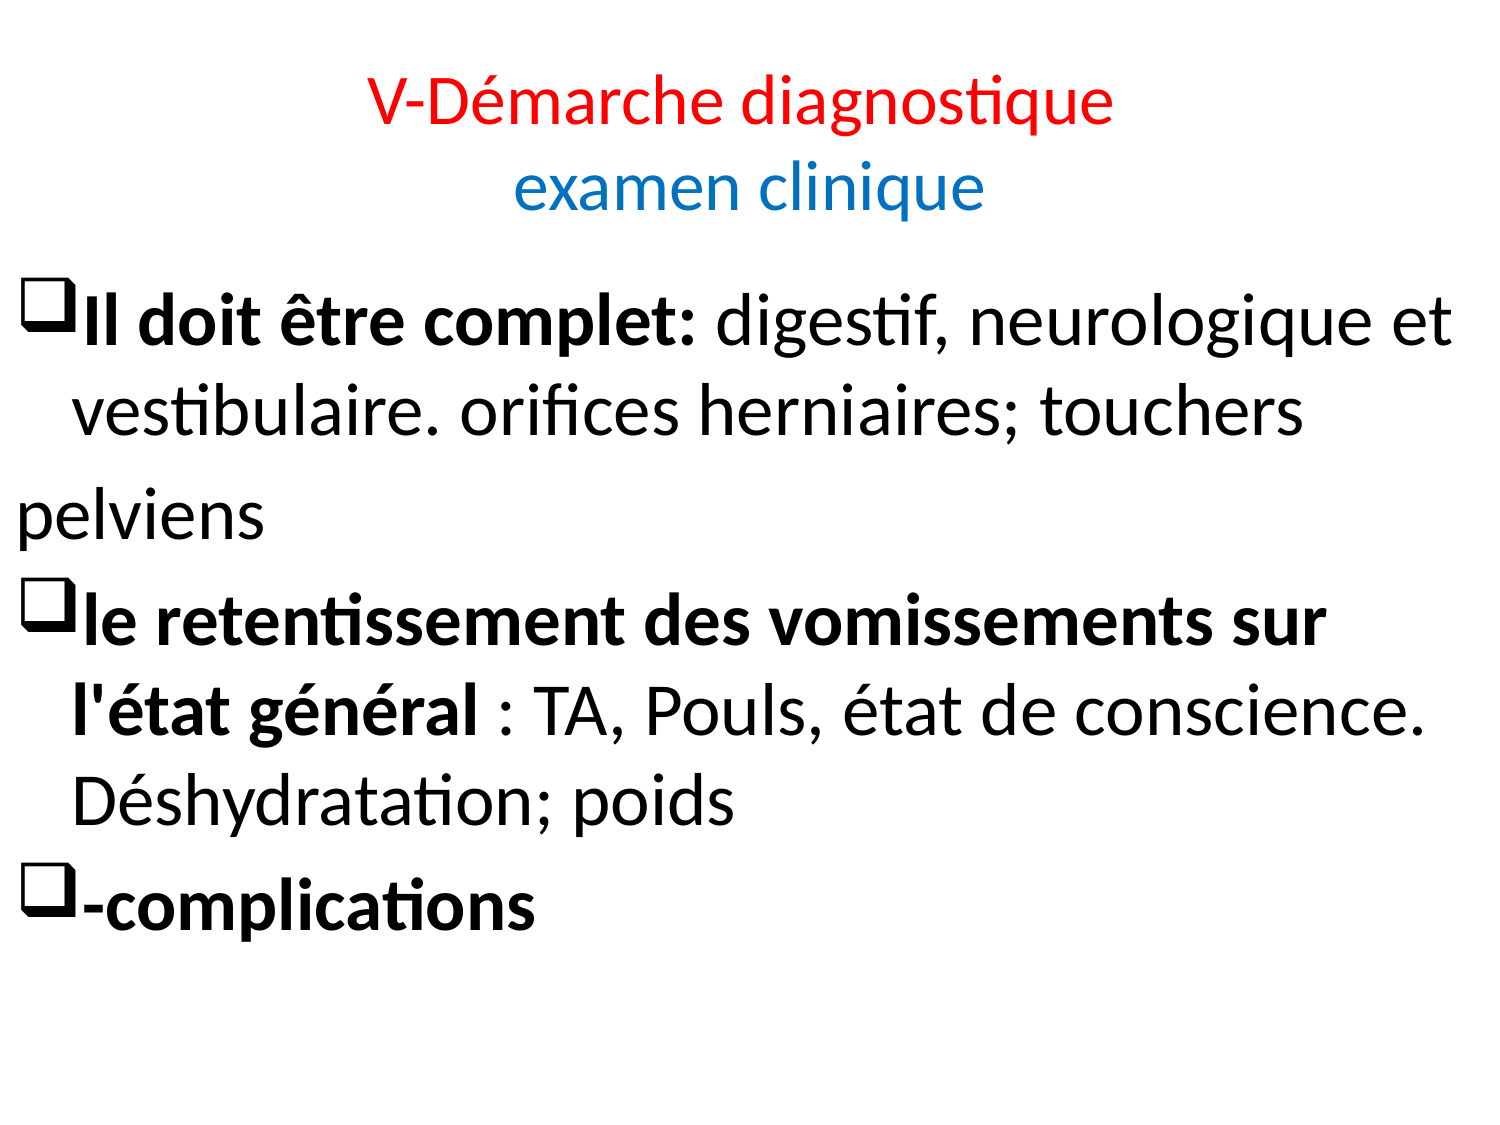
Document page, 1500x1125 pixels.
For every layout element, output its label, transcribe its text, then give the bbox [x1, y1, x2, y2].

list Il doit être complet: digestif, neurologique et vestibulaire. orifices herniaires; touchers pelviens le retentissement des vomissements sur l'état général : TA, Pouls, état de conscience. Déshydratation; poids -complications [0, 262, 1500, 1125]
title V-Démarche diagnostique examen clinique [75, 45, 1425, 233]
